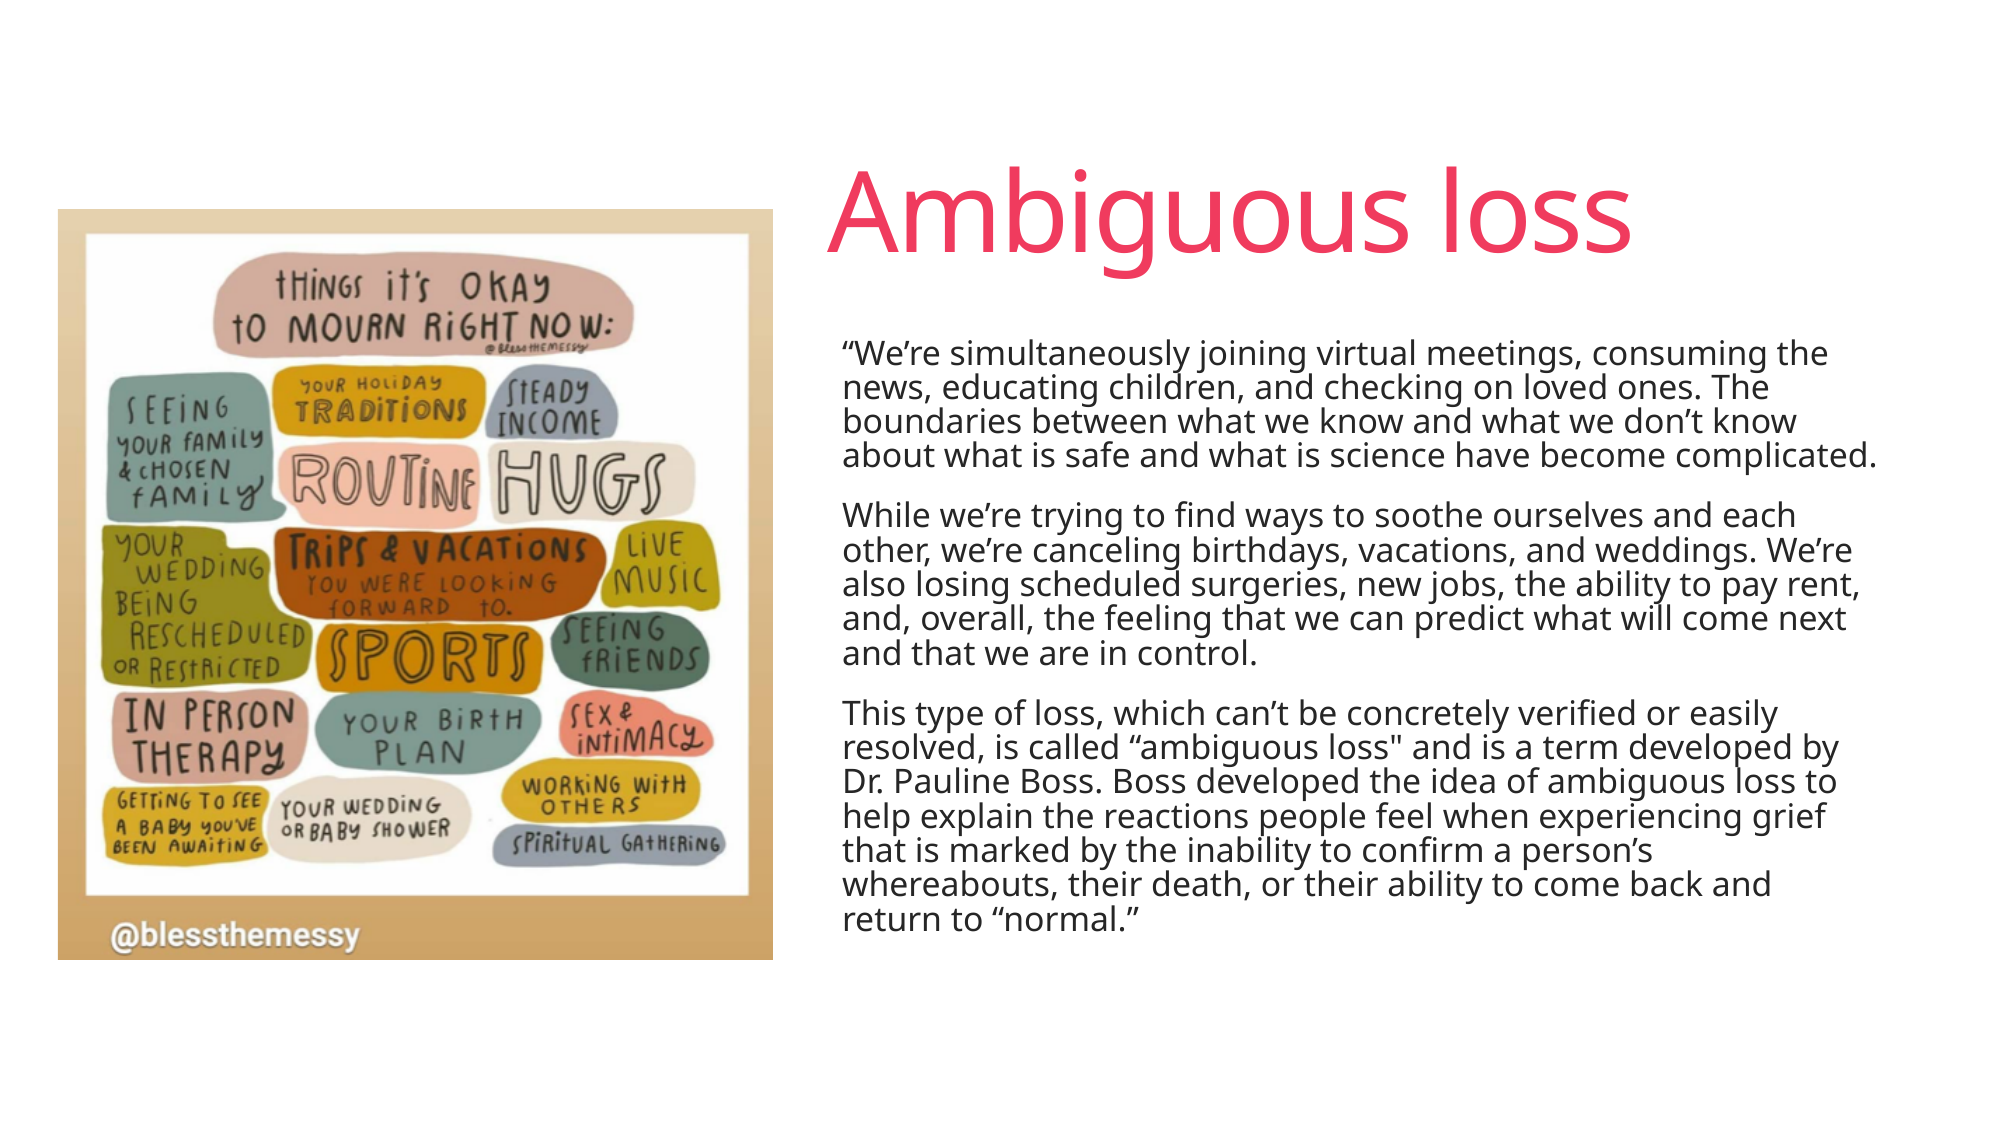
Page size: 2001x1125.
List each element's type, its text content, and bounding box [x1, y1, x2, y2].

list “We’re simultaneously joining virtual meetings, consuming the news, educating children, and checking on loved ones. The boundaries between what we know and what we don’t know about what is safe and what is science have become complicated. While we’re trying to find ways to soothe ourselves and each other, we’re canceling birthdays, vacations, and weddings. We’re also losing scheduled surgeries, new jobs, the ability to pay rent, and, overall, the feeling that we can predict what will come next and that we are in control. This type of loss, which can’t be concretely verified or easily resolved, is called “ambiguous loss" and is a term developed by Dr. Pauline Boss. Boss developed the idea of ambiguous loss to help explain the reactions people feel when experiencing grief that is marked by the inability to confirm a person’s whereabouts, their death, or their ability to come back and return to “normal.” [812, 329, 1894, 964]
picture [57, 208, 774, 960]
title Ambiguous loss [812, 81, 1894, 329]
